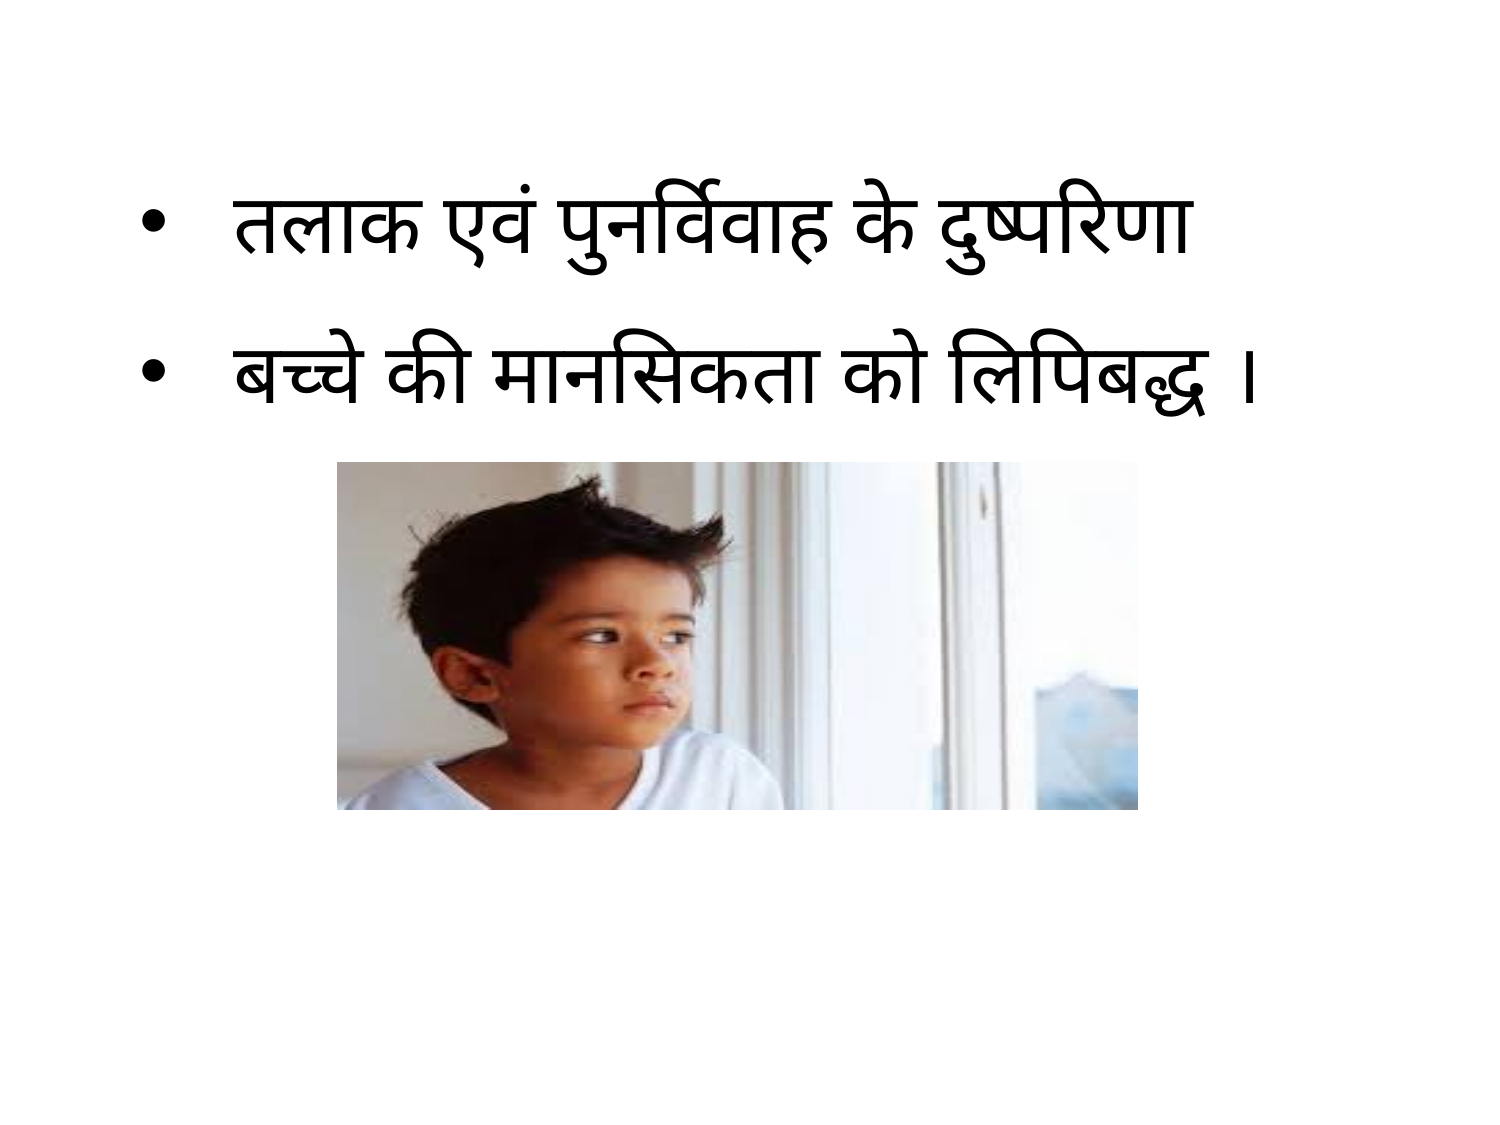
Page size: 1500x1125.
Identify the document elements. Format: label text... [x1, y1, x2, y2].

picture [337, 462, 1138, 810]
text_box तलाक एवं पुनर्विवाह के दुष्परिणा बच्चे की मानसिकता को लिपिबद्ध । [124, 112, 1400, 428]
